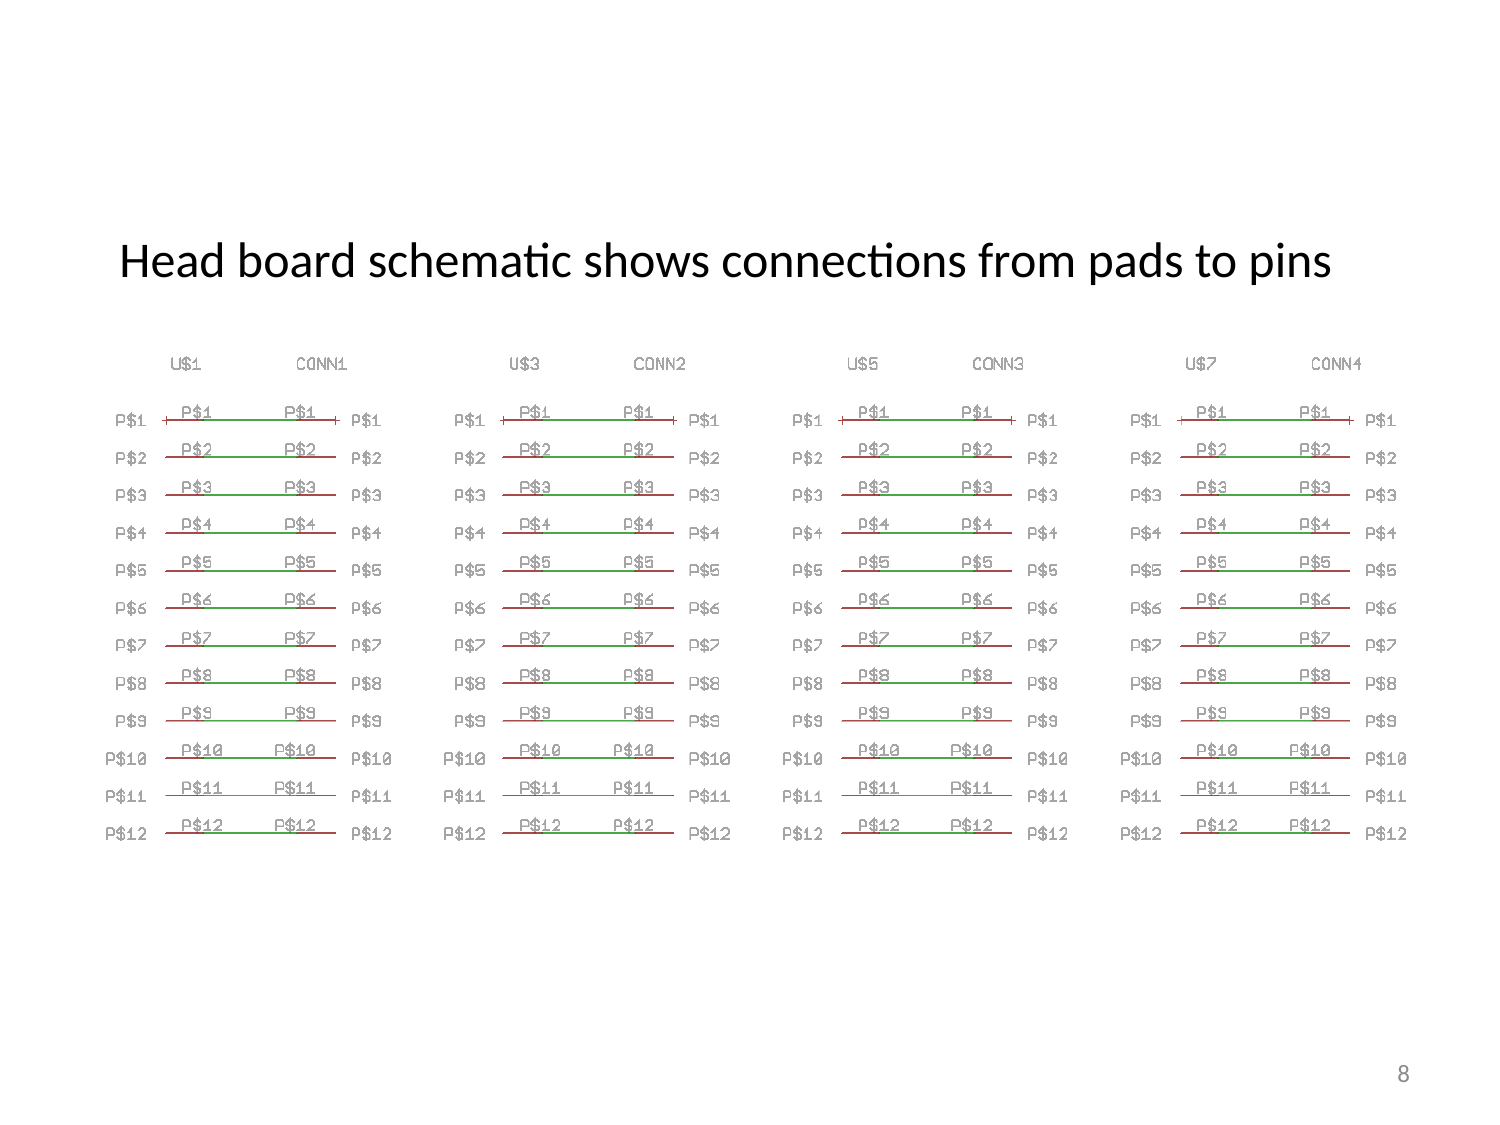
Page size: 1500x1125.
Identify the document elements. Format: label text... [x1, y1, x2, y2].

text_box Head board schematic shows connections from pads to pins [104, 220, 1348, 296]
picture [94, 337, 1428, 870]
slide_number 8 [1074, 1042, 1425, 1103]
